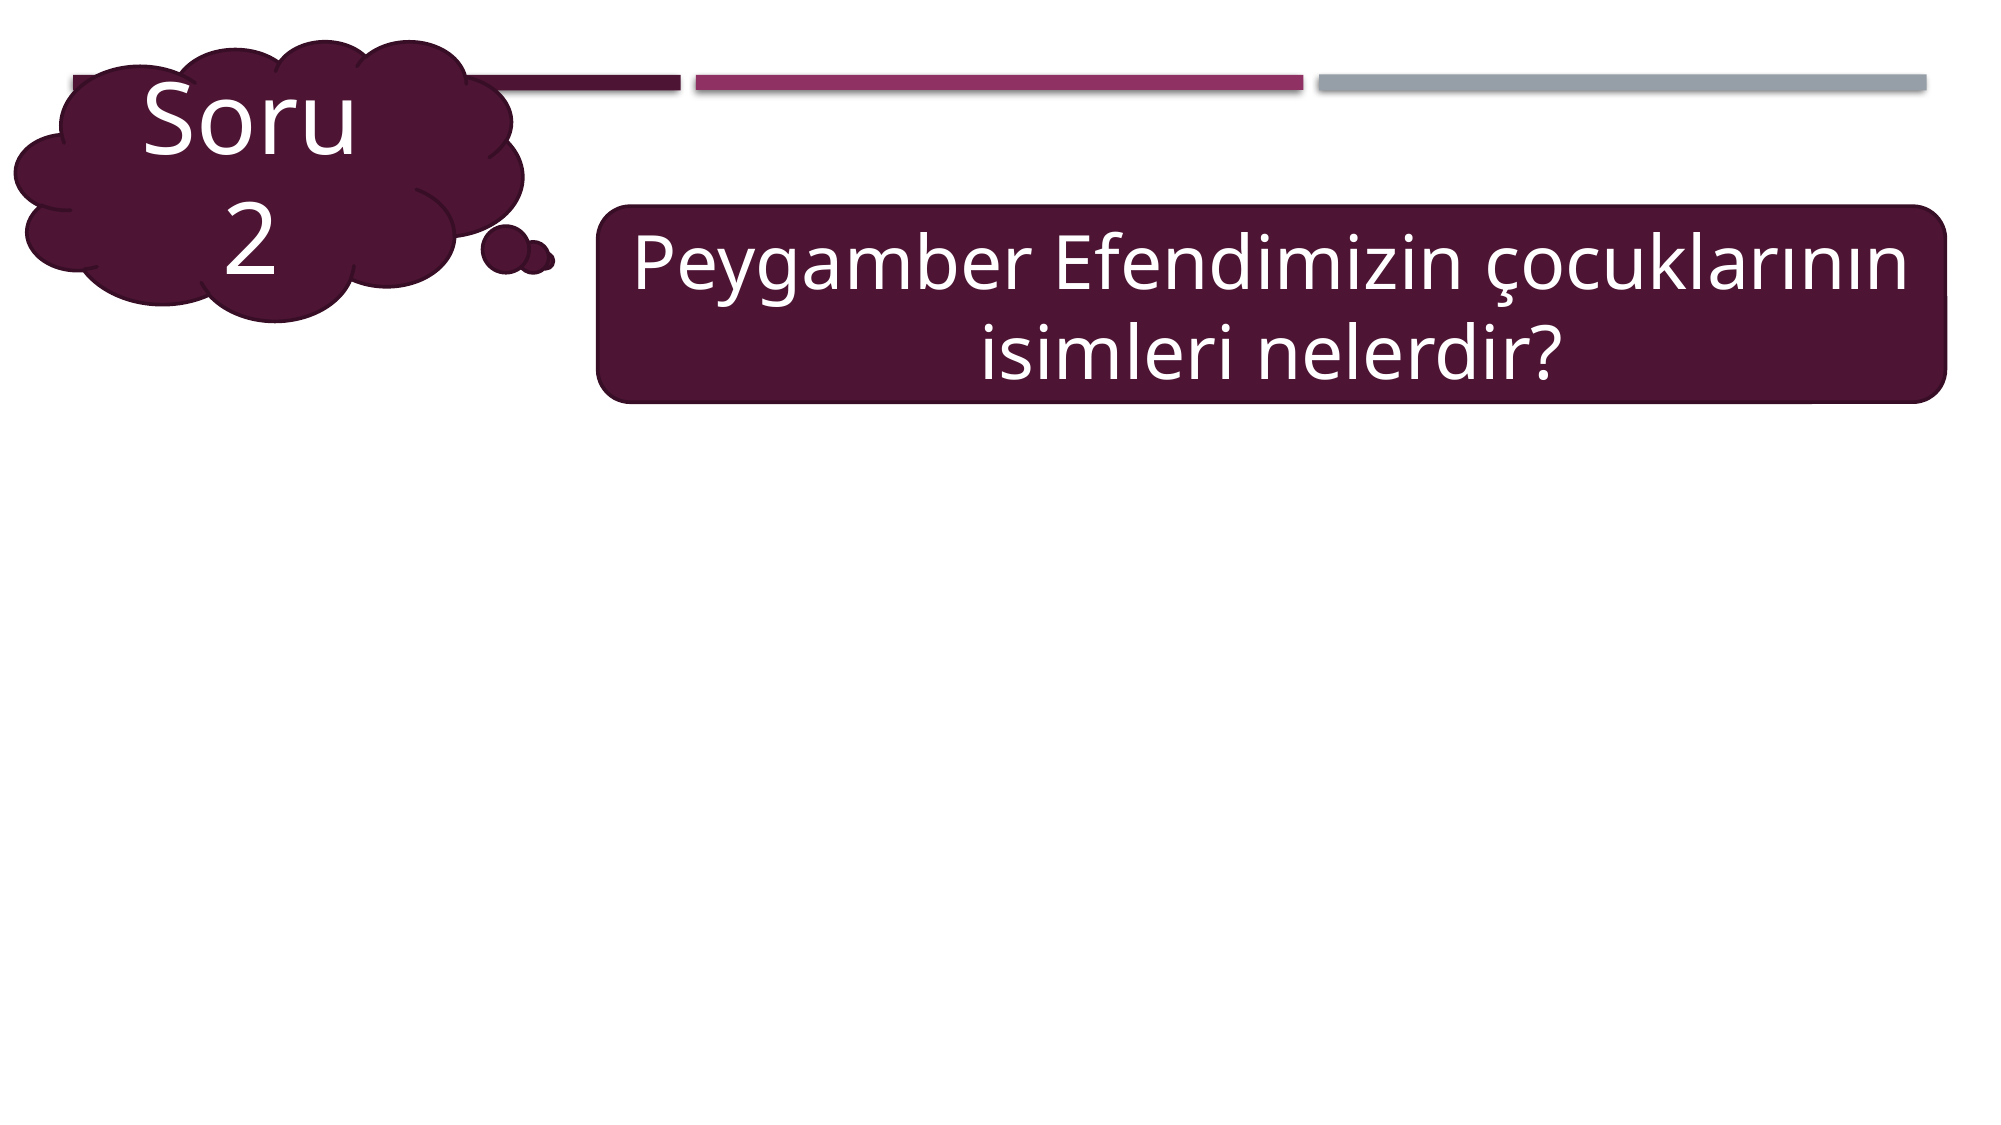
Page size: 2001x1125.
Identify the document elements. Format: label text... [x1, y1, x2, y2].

text_box Soru 2 [13, 39, 556, 324]
text_box Peygamber Efendimizin çocuklarının isimleri nelerdir? [595, 204, 1948, 405]
